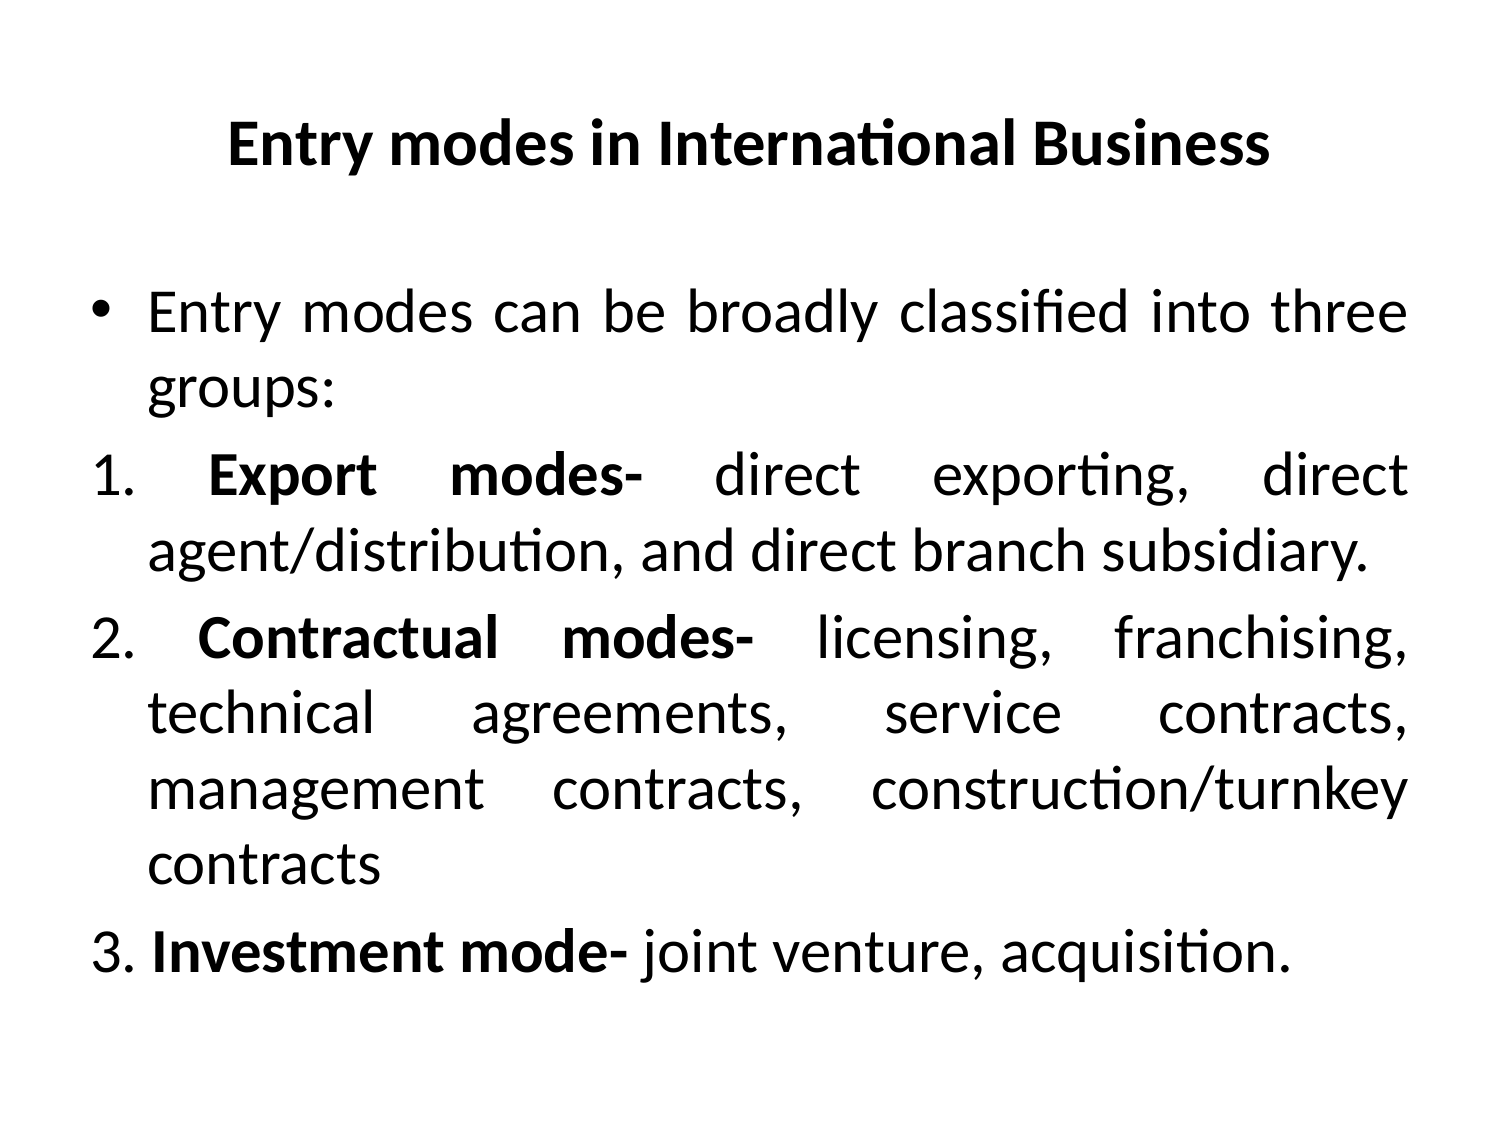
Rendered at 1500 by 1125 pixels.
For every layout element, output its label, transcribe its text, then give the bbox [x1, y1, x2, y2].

list Entry modes can be broadly classified into three groups: 1. Export modes- direct exporting, direct agent/distribution, and direct branch subsidiary. 2. Contractual modes- licensing, franchising, technical agreements, service contracts, management contracts, construction/turnkey contracts 3. Investment mode- joint venture, acquisition. [75, 262, 1425, 1005]
title Entry modes in International Business [75, 45, 1425, 233]
